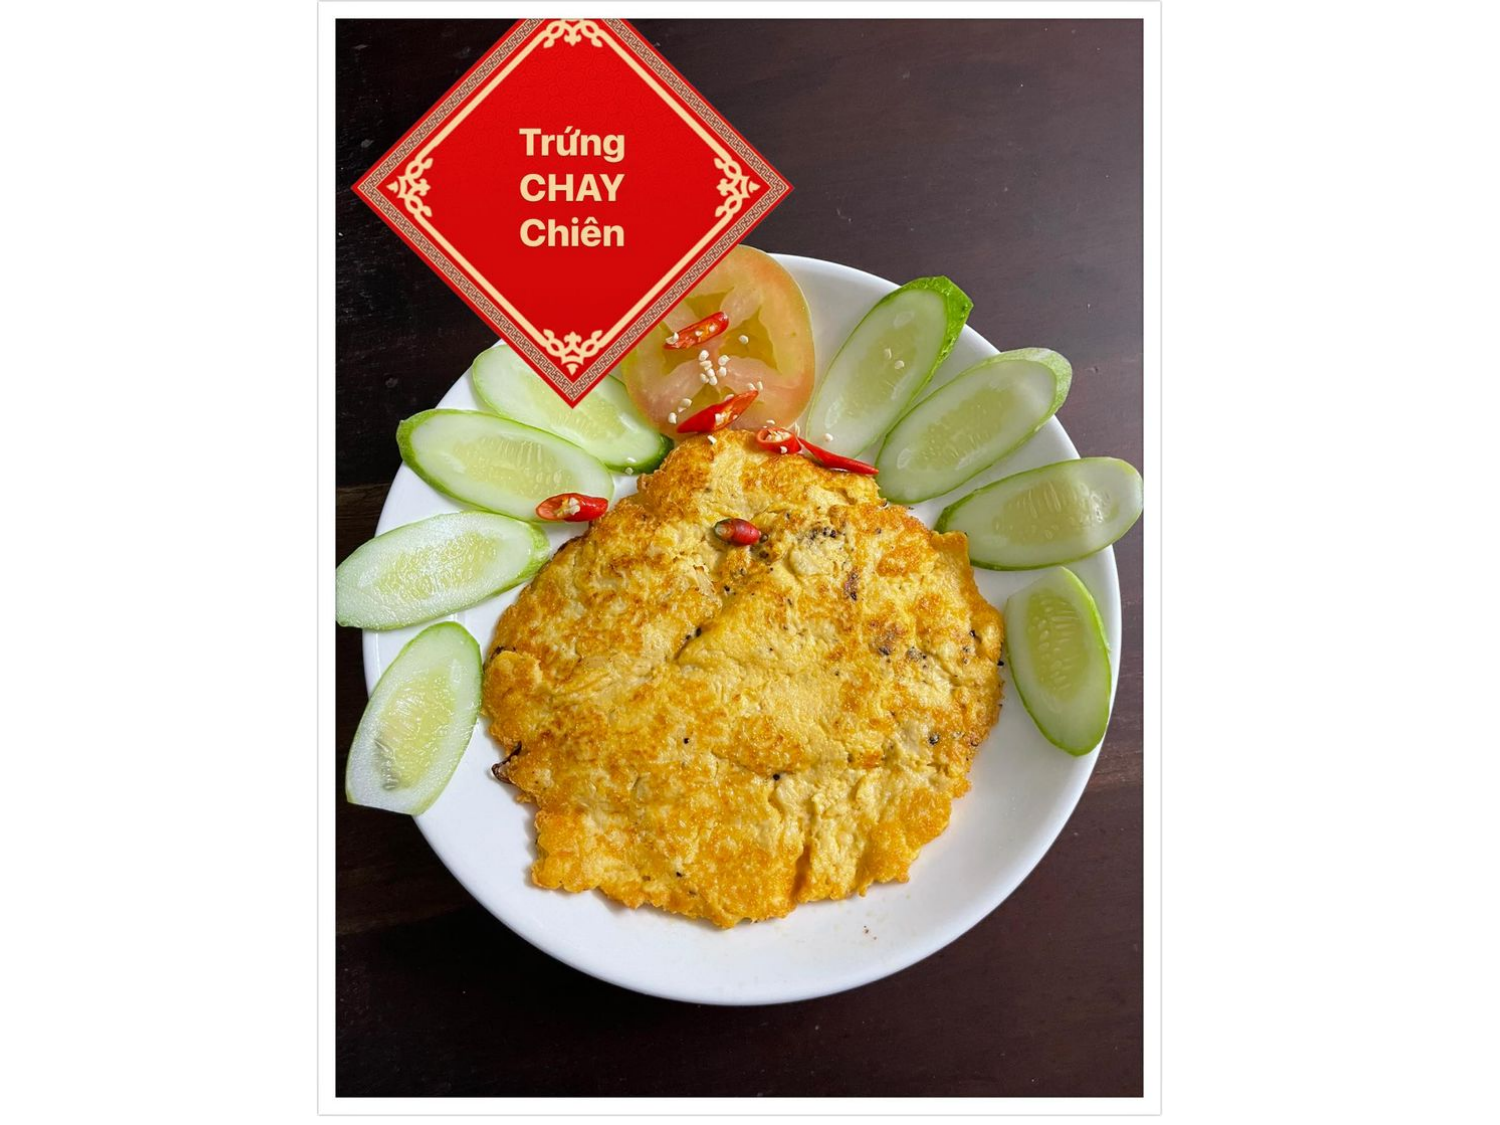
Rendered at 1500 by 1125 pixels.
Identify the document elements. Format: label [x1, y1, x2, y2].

picture [316, 0, 1163, 1117]
